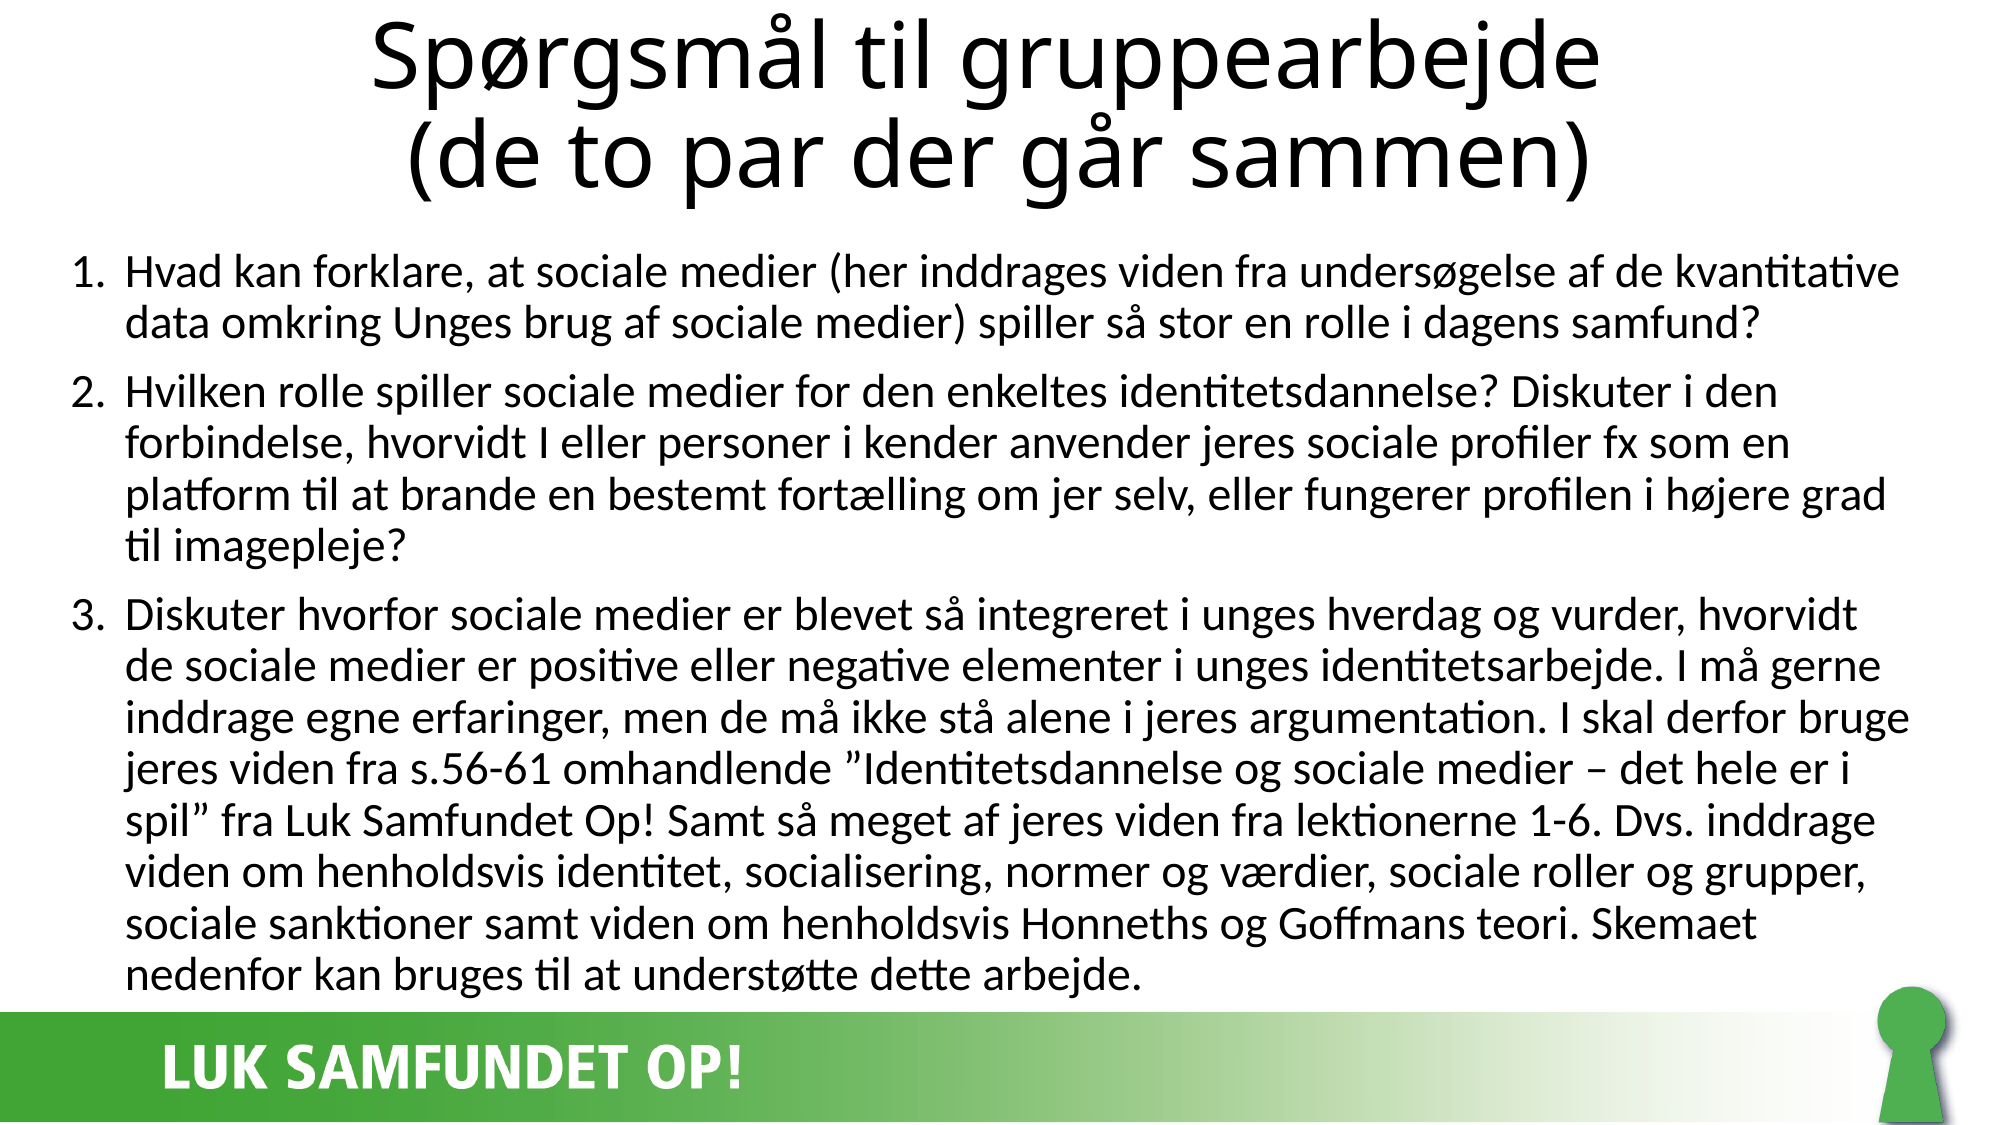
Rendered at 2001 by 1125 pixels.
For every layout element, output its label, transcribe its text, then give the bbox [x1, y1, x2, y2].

title Spørgsmål til gruppearbejde (de to par der går sammen) [15, 0, 1985, 218]
list Hvad kan forklare, at sociale medier (her inddrages viden fra undersøgelse af de kvantitative data omkring Unges brug af sociale medier) spiller så stor en rolle i dagens samfund? Hvilken rolle spiller sociale medier for den enkeltes identitetsdannelse? Diskuter i den forbindelse, hvorvidt I eller personer i kender anvender jeres sociale profiler fx som en platform til at brande en bestemt fortælling om jer selv, eller fungerer profilen i højere grad til imagepleje? Diskuter hvorfor sociale medier er blevet så integreret i unges hverdag og vurder, hvorvidt de sociale medier er positive eller negative elementer i unges identitetsarbejde. I må gerne inddrage egne erfaringer, men de må ikke stå alene i jeres argumentation. I skal derfor bruge jeres viden fra s.56-61 omhandlende ”Identitetsdannelse og sociale medier – det hele er i spil” fra Luk Samfundet Op! Samt så meget af jeres viden fra lektionerne 1-6. Dvs. inddrage viden om henholdsvis identitet, socialisering, normer og værdier, sociale roller og grupper, sociale sanktioner samt viden om henholdsvis Honneths og Goffmans teori. Skemaet nedenfor kan bruges til at understøtte dette arbejde. [55, 238, 1928, 974]
picture [0, 974, 2000, 1125]
